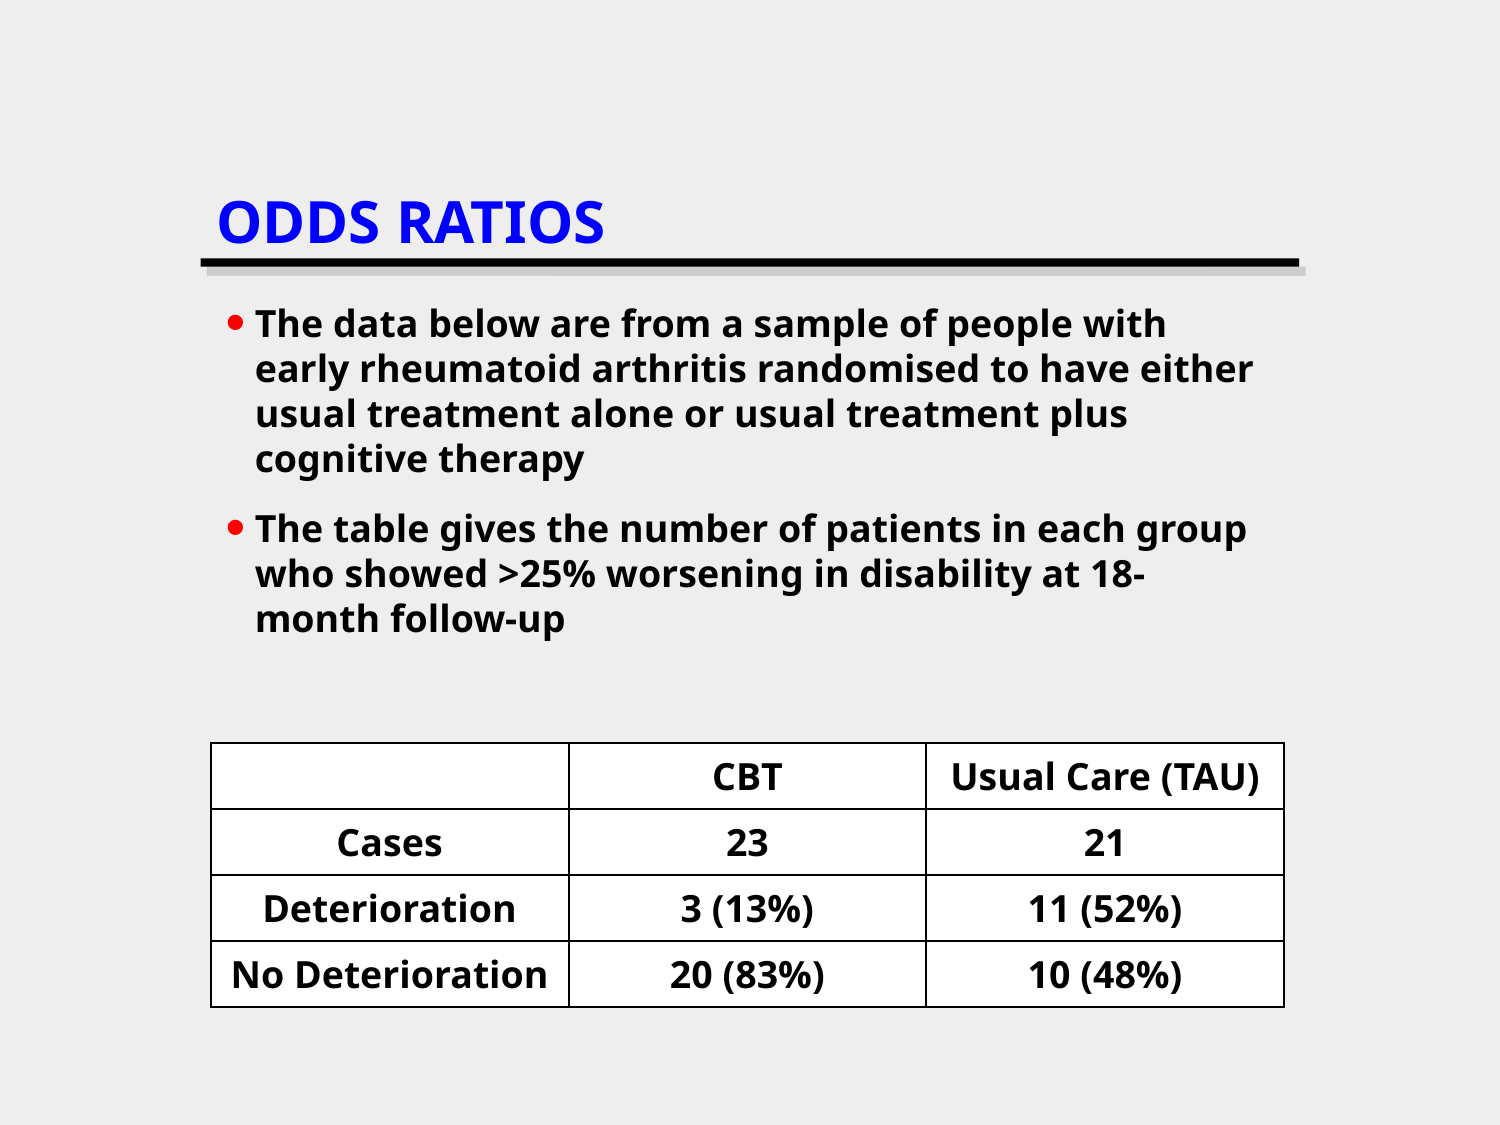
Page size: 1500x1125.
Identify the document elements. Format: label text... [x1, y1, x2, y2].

table_cell 11 (52%) [927, 876, 1283, 940]
table_cell 3 (13%) [570, 876, 925, 940]
table_cell Deterioration [212, 876, 568, 940]
title ODDS RATIOS [201, 162, 1299, 263]
table_cell No Deterioration [212, 942, 568, 1006]
table_cell 10 (48%) [927, 942, 1283, 1006]
table_cell 21 [927, 810, 1283, 874]
table_header [212, 744, 568, 808]
table_cell 23 [570, 810, 925, 874]
text_box The data below are from a sample of people with early rheumatoid arthritis randomised to have either usual treatment alone or usual treatment plus cognitive therapy The table gives the number of patients in each group who showed >25% worsening in disability at 18-month follow-up [210, 292, 1278, 717]
table_cell 20 (83%) [570, 942, 925, 1006]
table_header Usual Care (TAU) [927, 744, 1283, 808]
table_header CBT [570, 744, 925, 808]
table_cell Cases [212, 810, 568, 874]
